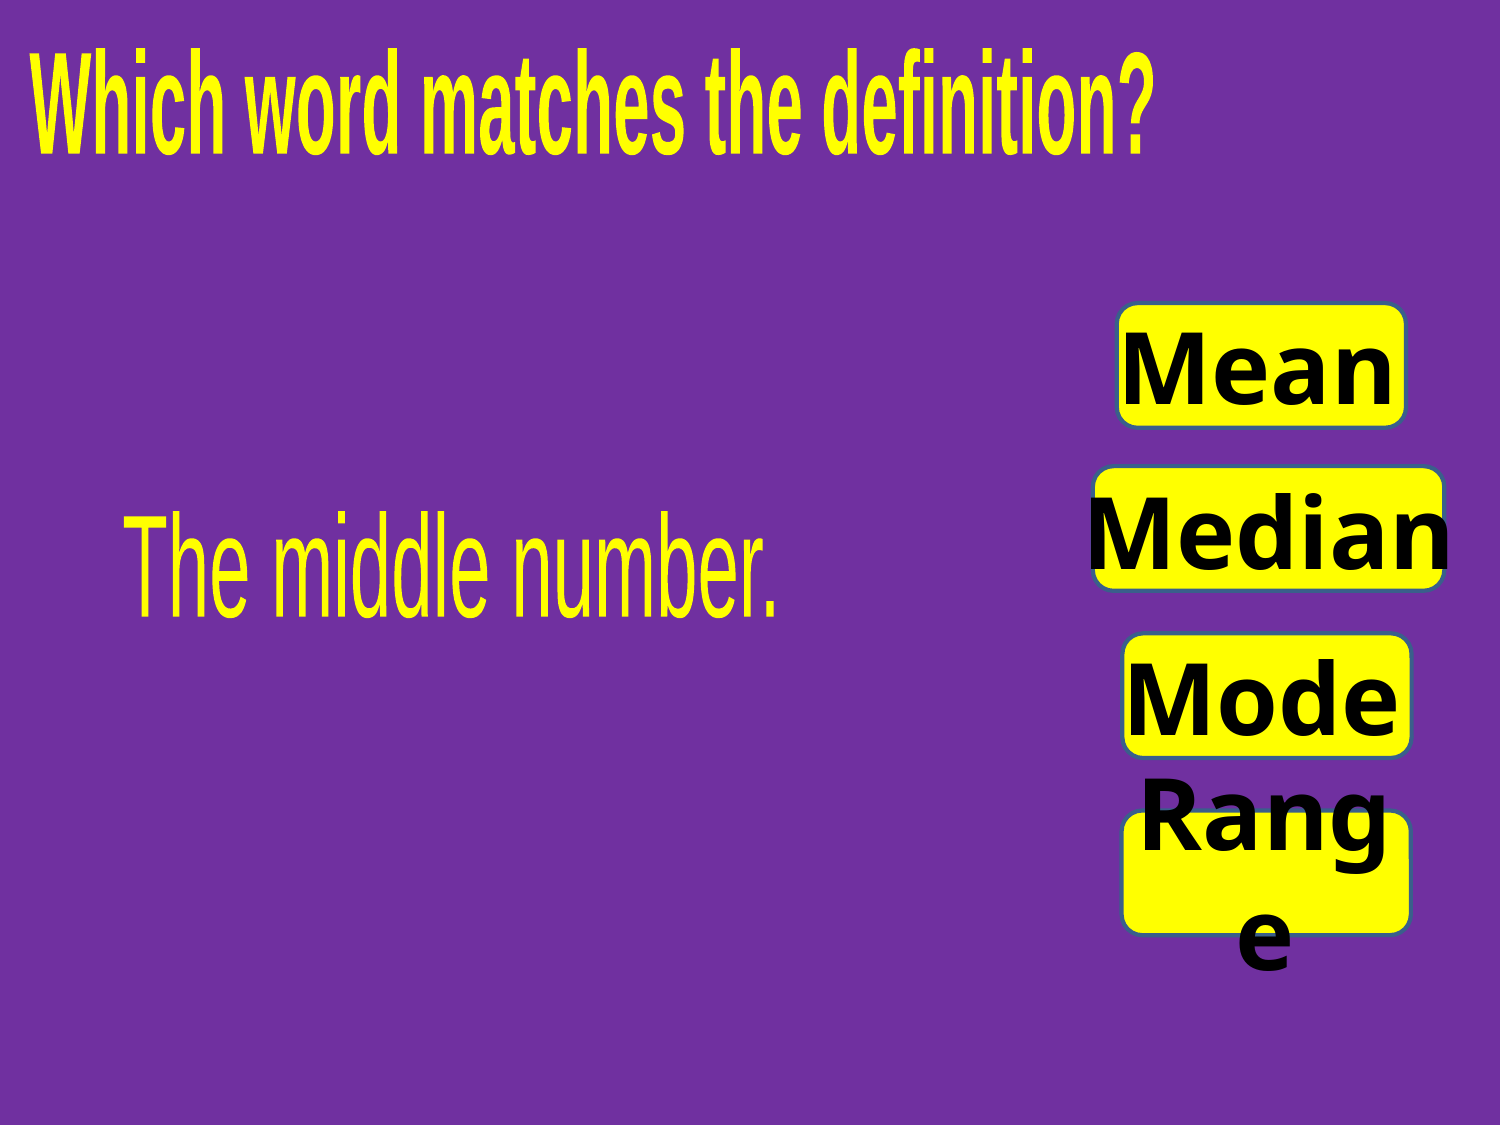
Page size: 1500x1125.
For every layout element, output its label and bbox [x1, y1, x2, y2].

text_box [1090, 633, 1432, 759]
text_box [1087, 302, 1428, 429]
text_box [1061, 465, 1476, 592]
text_box [0, 0, 1497, 1125]
text_box [1094, 810, 1435, 936]
